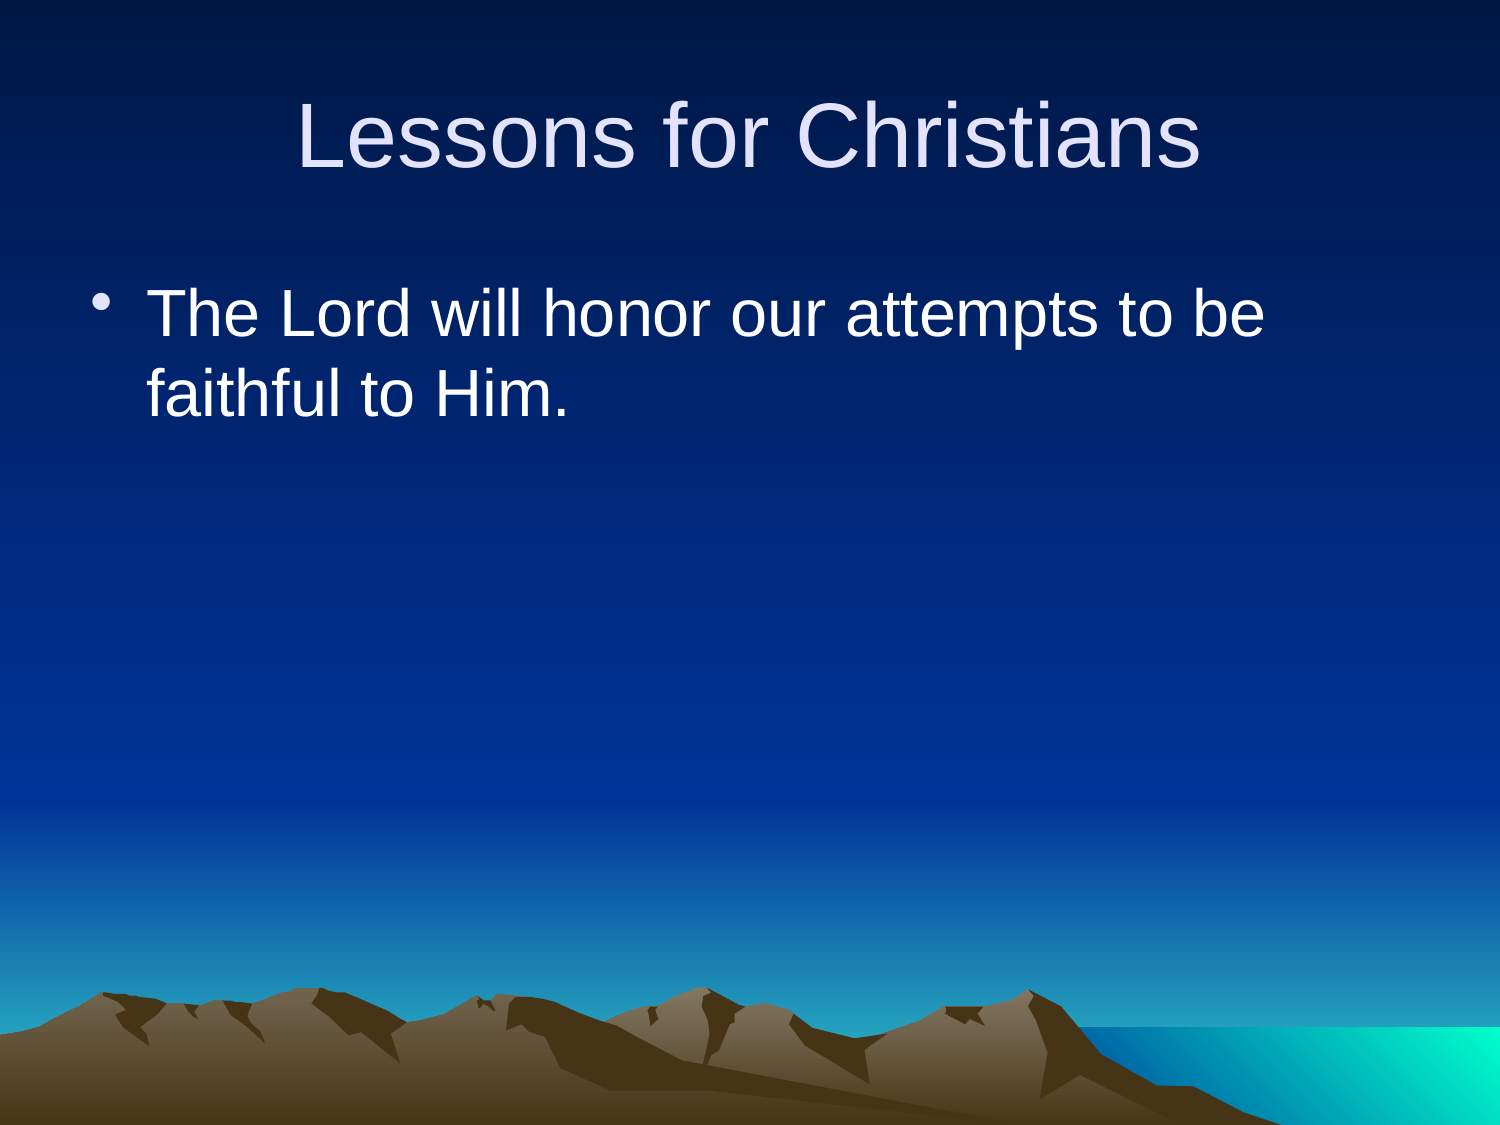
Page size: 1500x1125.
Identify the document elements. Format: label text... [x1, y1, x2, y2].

list The Lord will honor our attempts to be faithful to Him. [75, 262, 1425, 1000]
title Lessons for Christians [75, 37, 1425, 225]
